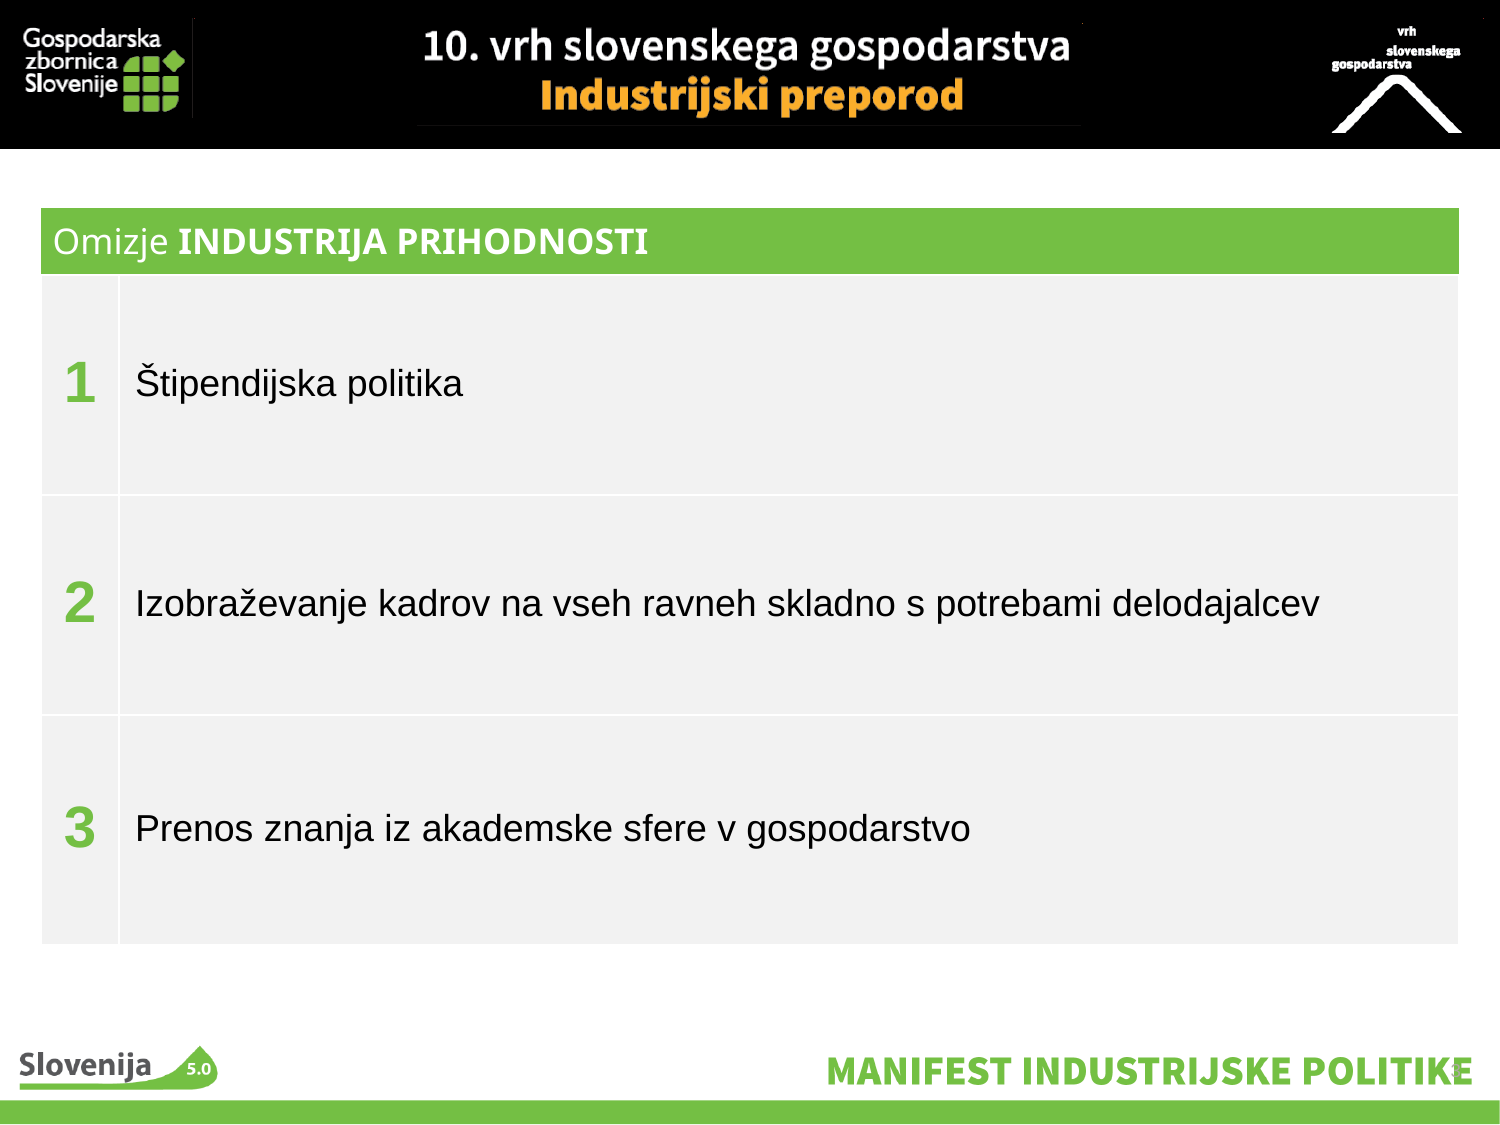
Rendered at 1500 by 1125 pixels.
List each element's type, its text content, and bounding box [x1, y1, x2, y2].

table_header Omizje INDUSTRIJA PRIHODNOSTI [41, 208, 1459, 274]
table_cell 1 [42, 276, 118, 494]
table_cell Izobraževanje kadrov na vseh ravneh skladno s potrebami delodajalcev [120, 496, 1458, 714]
picture [1316, 18, 1484, 139]
table_cell 3 [42, 716, 118, 944]
picture [17, 1043, 219, 1093]
picture [820, 1051, 1478, 1092]
picture [417, 23, 1083, 126]
table_cell Štipendijska politika [120, 276, 1458, 494]
picture [17, 18, 195, 118]
table_cell Prenos znanja iz akademske sfere v gospodarstvo [120, 716, 1458, 944]
table_cell 2 [42, 496, 118, 714]
text_box 3 [1417, 1060, 1462, 1082]
